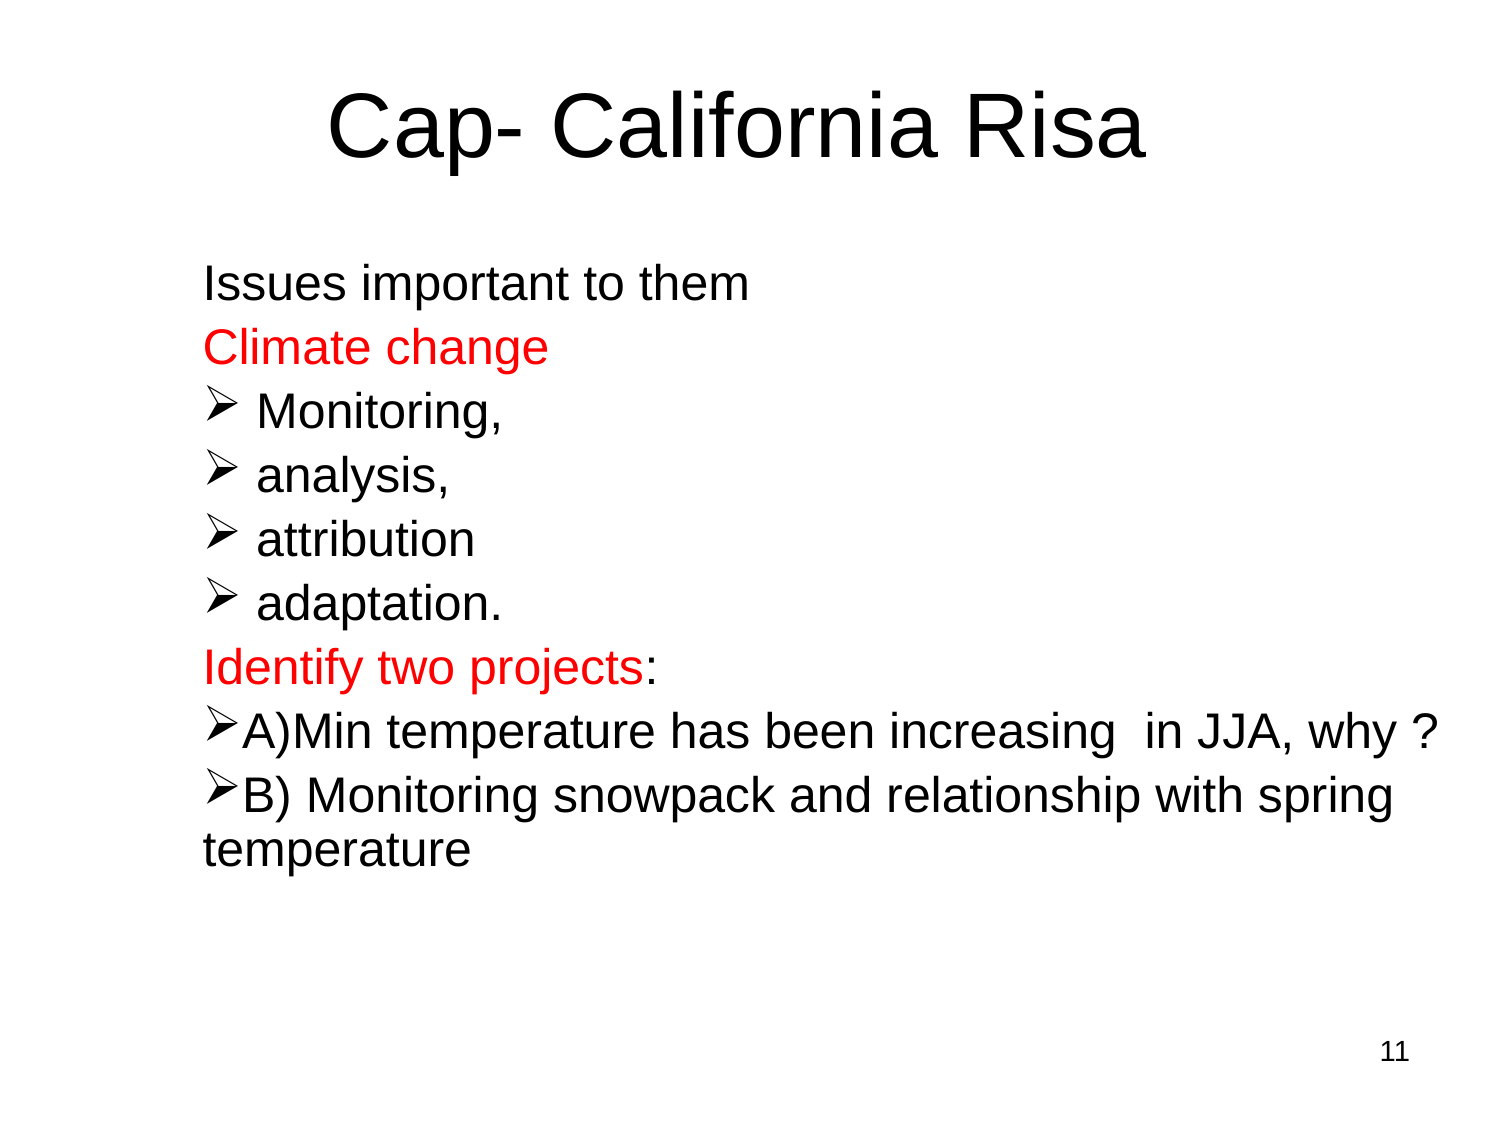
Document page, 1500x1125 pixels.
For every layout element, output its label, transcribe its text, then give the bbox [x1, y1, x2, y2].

subtitle Issues important to them Climate change Monitoring, analysis, attribution adaptation. Identify two projects: A)Min temperature has been increasing in JJA, why ? B) Monitoring snowpack and relationship with spring temperature [187, 249, 1500, 963]
slide_number 11 [1074, 1024, 1426, 1103]
title Cap- California Risa [99, 0, 1376, 242]
